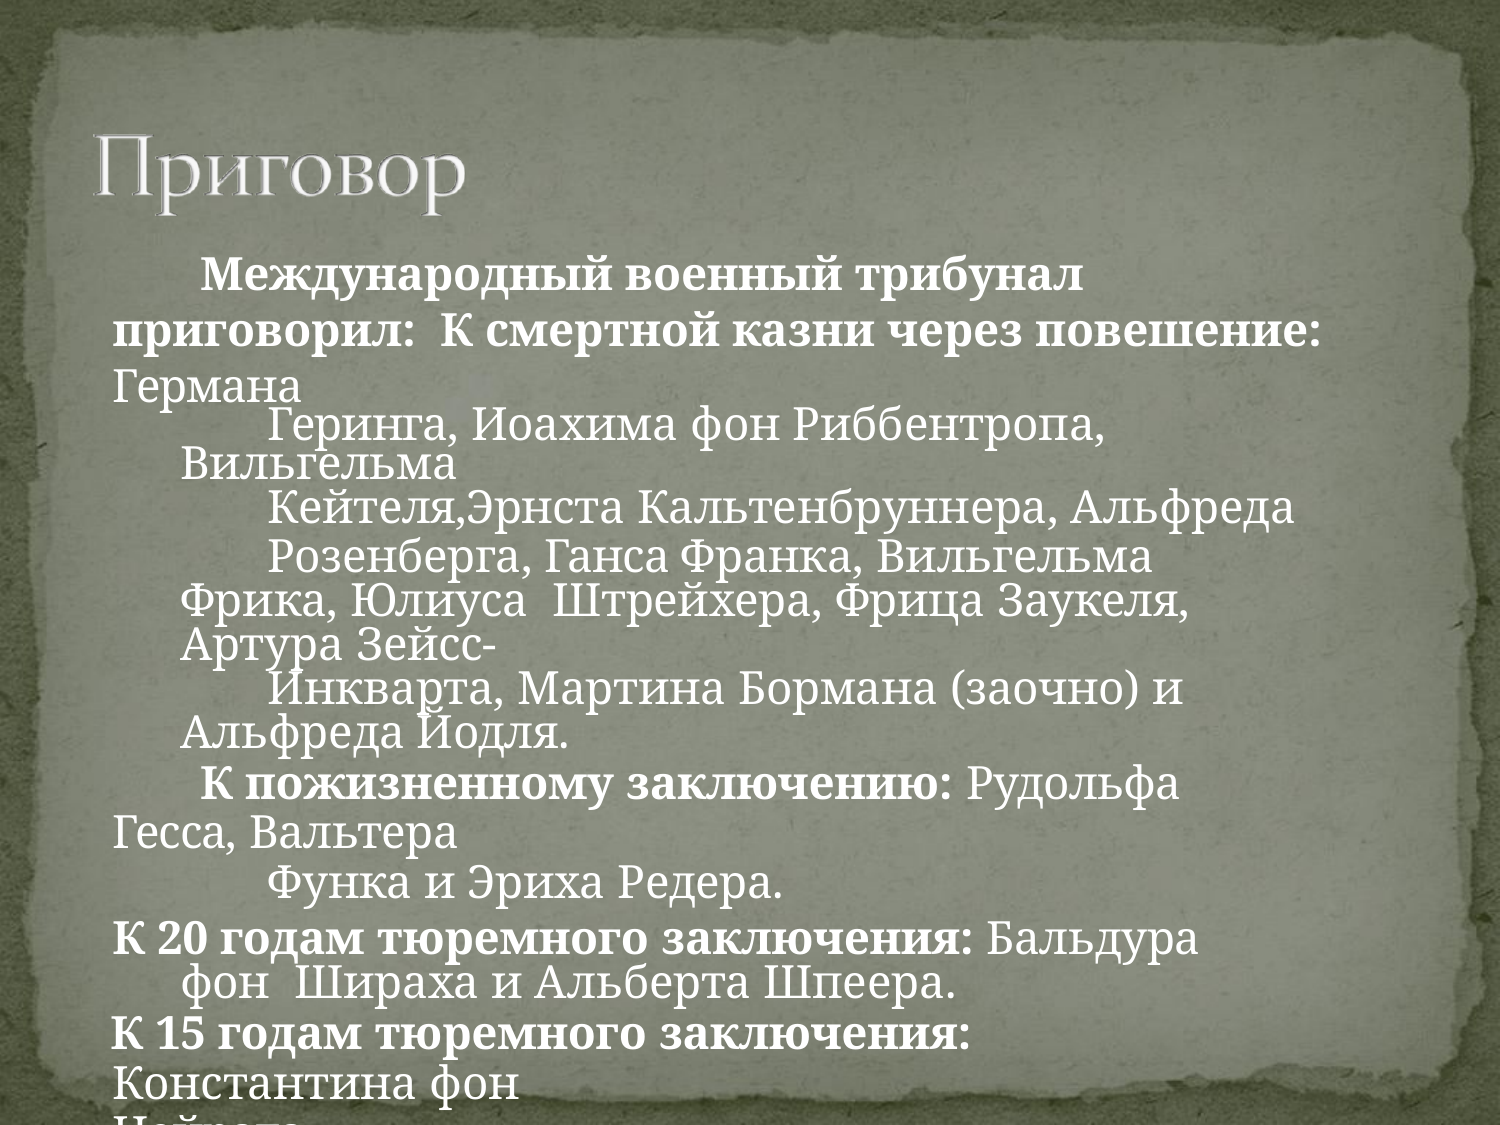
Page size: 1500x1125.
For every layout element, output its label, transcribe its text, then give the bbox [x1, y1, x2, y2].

text_box Международный военный трибунал приговорил: К смертной казни через повешение: Германа Геринга, Иоахима фон Риббентропа, Вильгельма Кейтеля,Эрнста Кальтенбруннера, Альфреда Розенберга, Ганса Франка, Вильгельма Фрика, Юлиуса Штрейхера, Фрица Заукеля, Артура Зейсс- Инкварта, Мартина Бормана (заочно) и Альфреда Йодля. К пожизненному заключению: Рудольфа Гесса, Вальтера Функа и Эриха Редера. К 20 годам тюремного заключения: Бальдура фон Шираха и Альберта Шпеера. К 15 годам тюремного заключения: Константина фон Нейрата. К 10 годам тюремного заключения: Карла Дёница [110, 242, 1382, 1125]
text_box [36, 85, 519, 218]
picture [0, 0, 1500, 1125]
